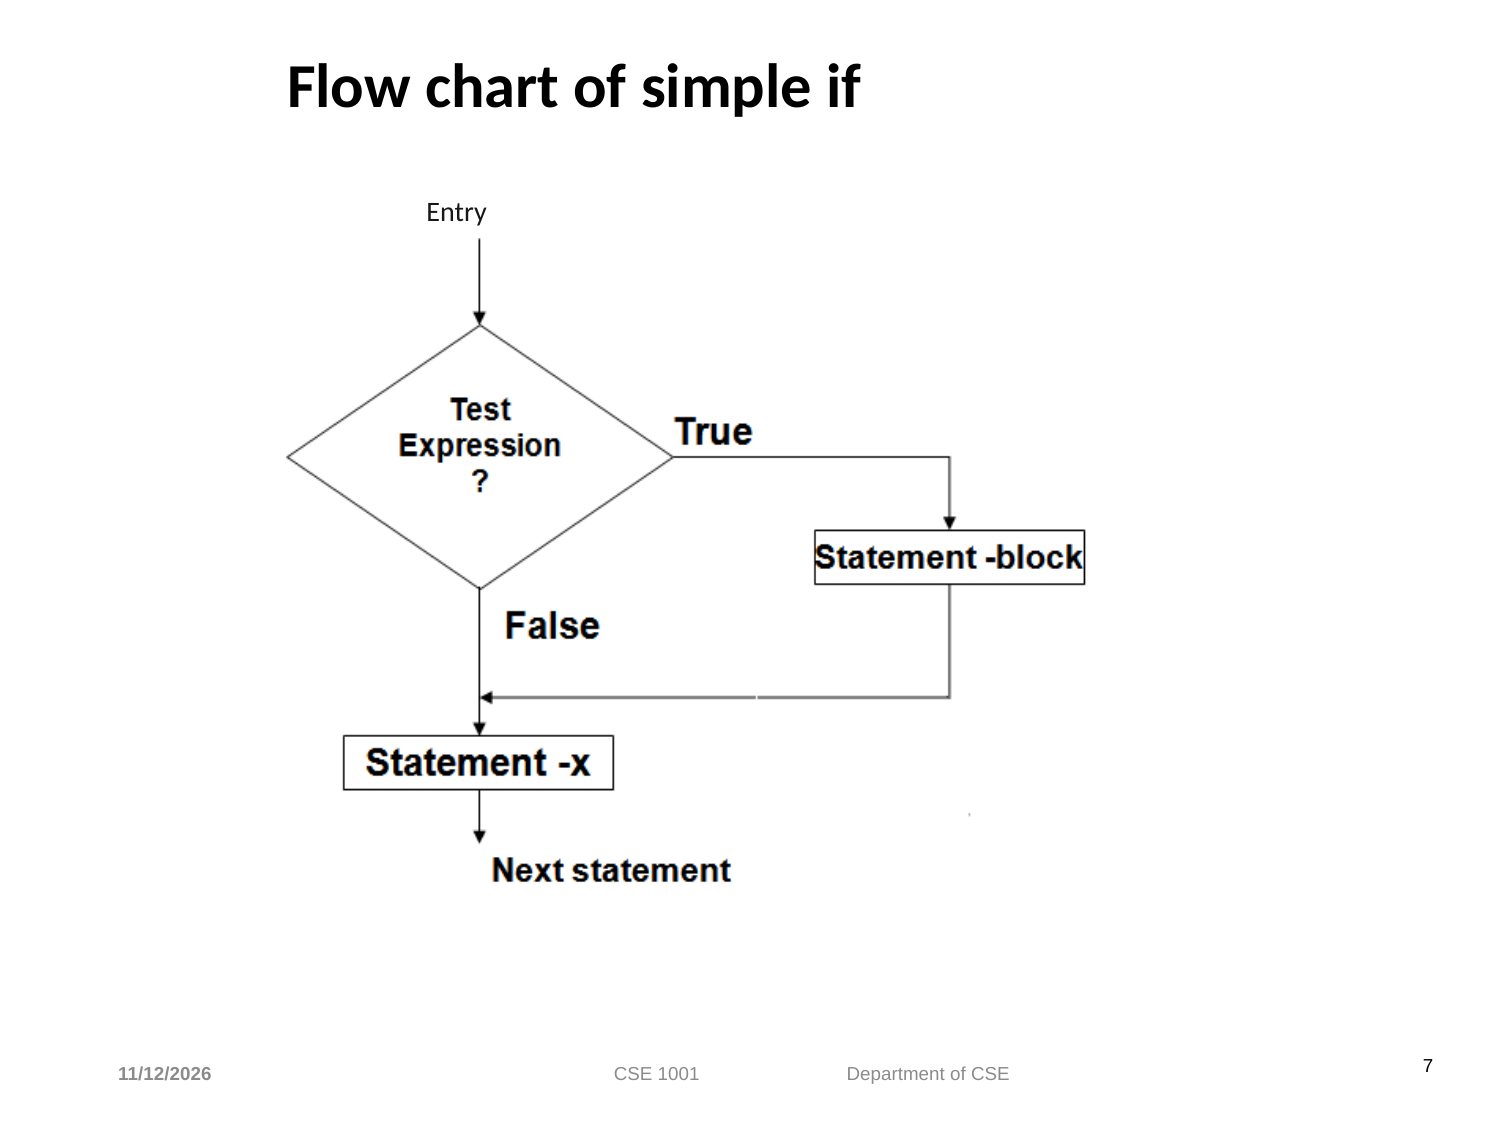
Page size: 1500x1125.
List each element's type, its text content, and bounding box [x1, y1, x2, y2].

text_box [285, 185, 1106, 900]
title Flow chart of simple if [272, 44, 1154, 130]
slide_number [103, 1042, 246, 1103]
footer CSE 1001 Department of CSE [272, 1042, 1352, 1103]
slide_number 7 [904, 1042, 1449, 1088]
